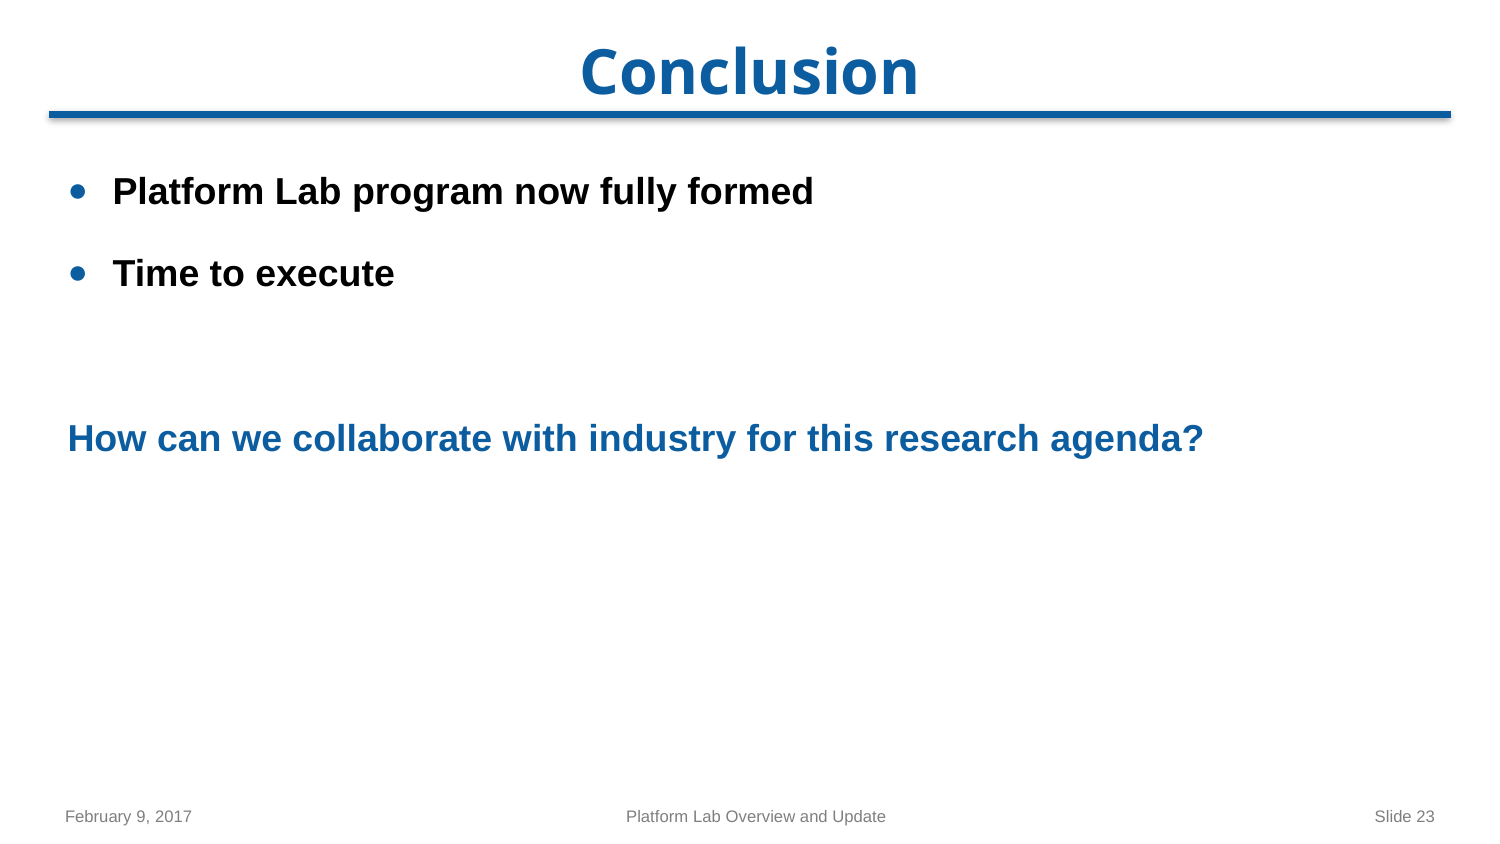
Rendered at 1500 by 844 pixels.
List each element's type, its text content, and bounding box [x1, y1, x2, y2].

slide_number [50, 798, 425, 835]
slide_number Slide 23 [1074, 798, 1450, 835]
footer Platform Lab Overview and Update [474, 798, 1038, 835]
list Platform Lab program now fully formed Time to execute How can we collaborate with industry for this research agenda? [52, 159, 1448, 760]
title Conclusion [50, 24, 1450, 115]
